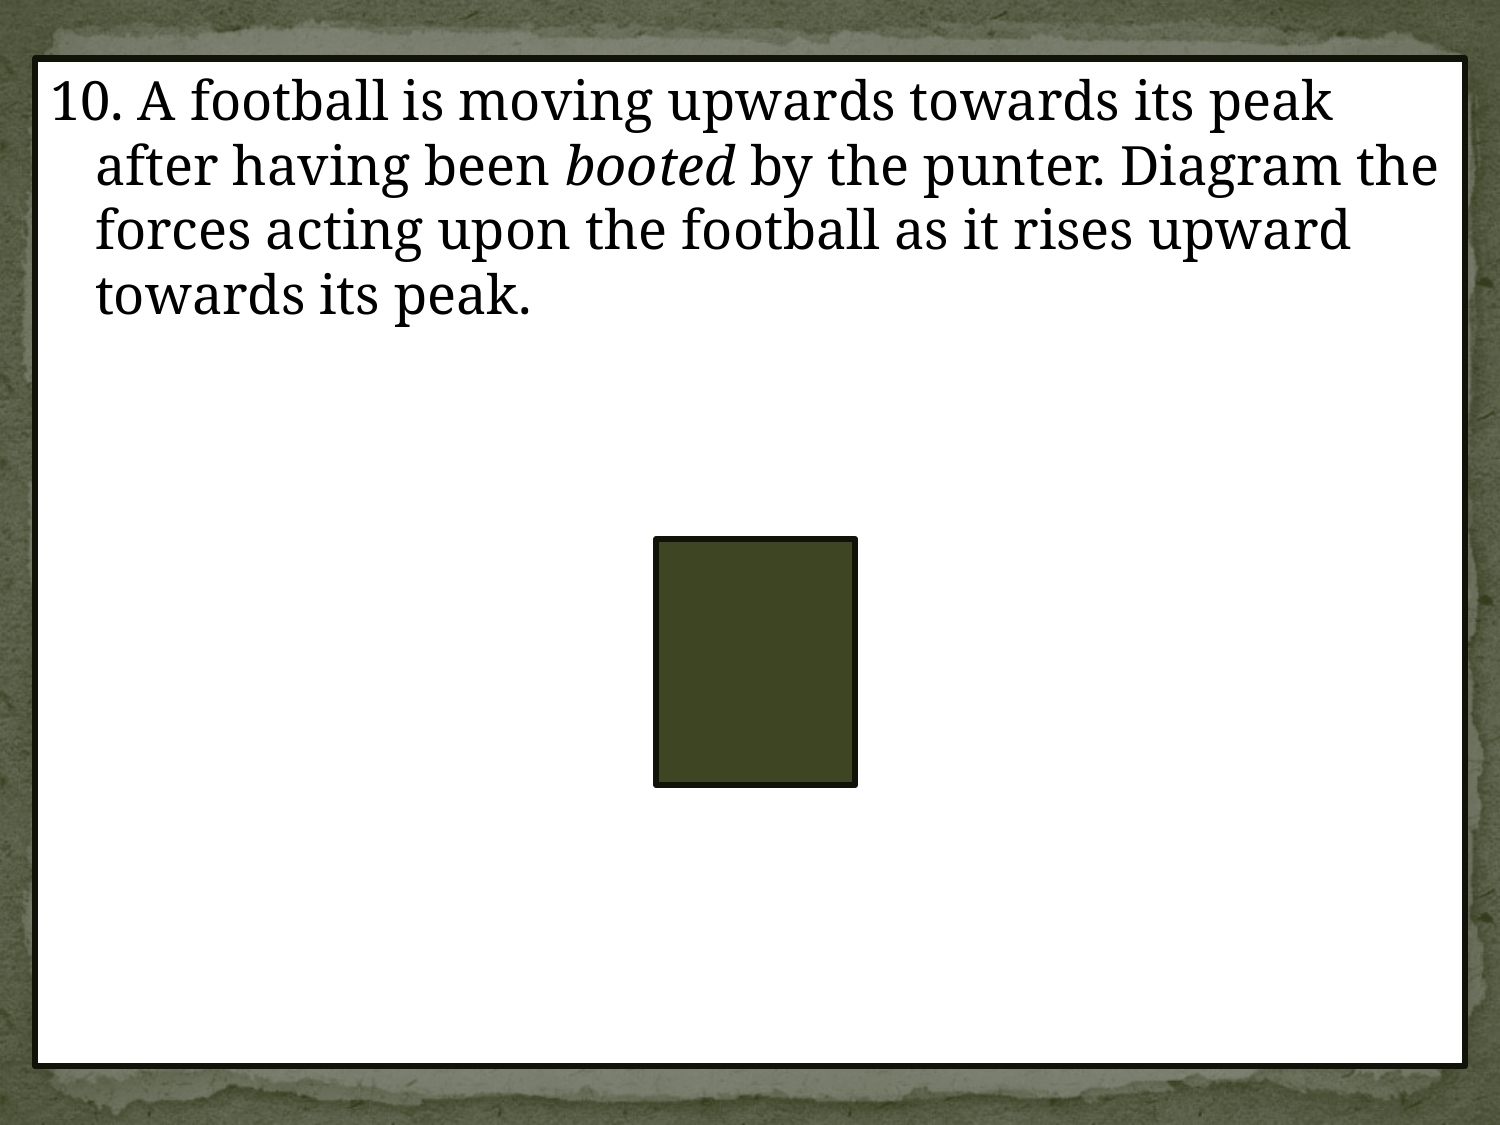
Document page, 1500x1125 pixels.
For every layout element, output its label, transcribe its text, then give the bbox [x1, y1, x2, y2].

text_box [653, 536, 858, 788]
list 10. A football is moving upwards towards its peak after having been booted by the punter. Diagram the forces acting upon the football as it rises upward towards its peak. [32, 55, 1468, 1069]
